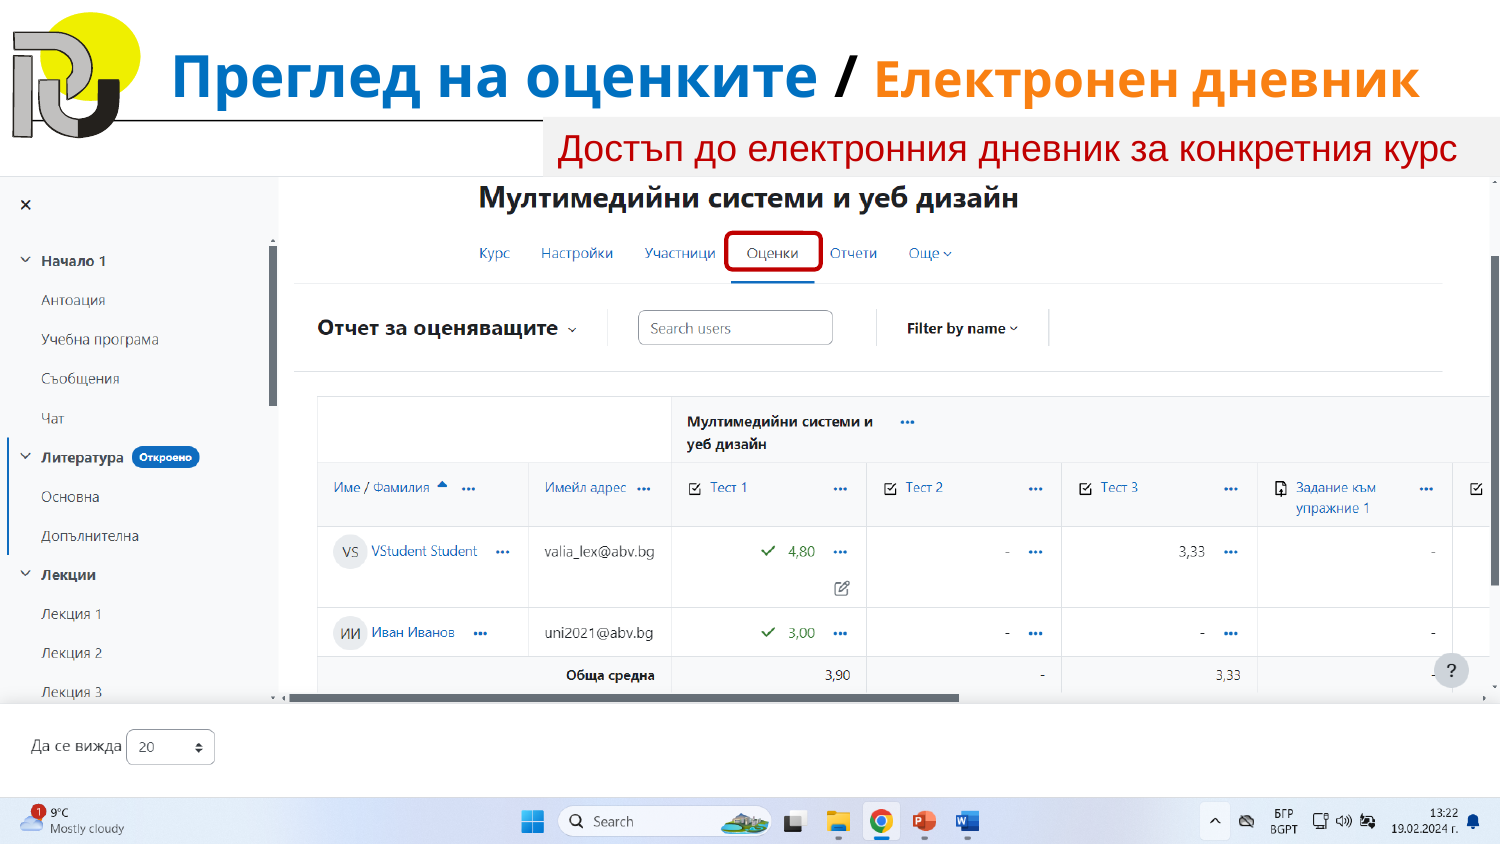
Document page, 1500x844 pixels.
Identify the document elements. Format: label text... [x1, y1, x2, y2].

text_box Преглед на оценките / Електронен дневник [155, 31, 1500, 139]
text_box Достъп до електронния дневник за конкретния курс [543, 116, 1500, 173]
picture [0, 173, 1500, 844]
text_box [11, 11, 142, 140]
